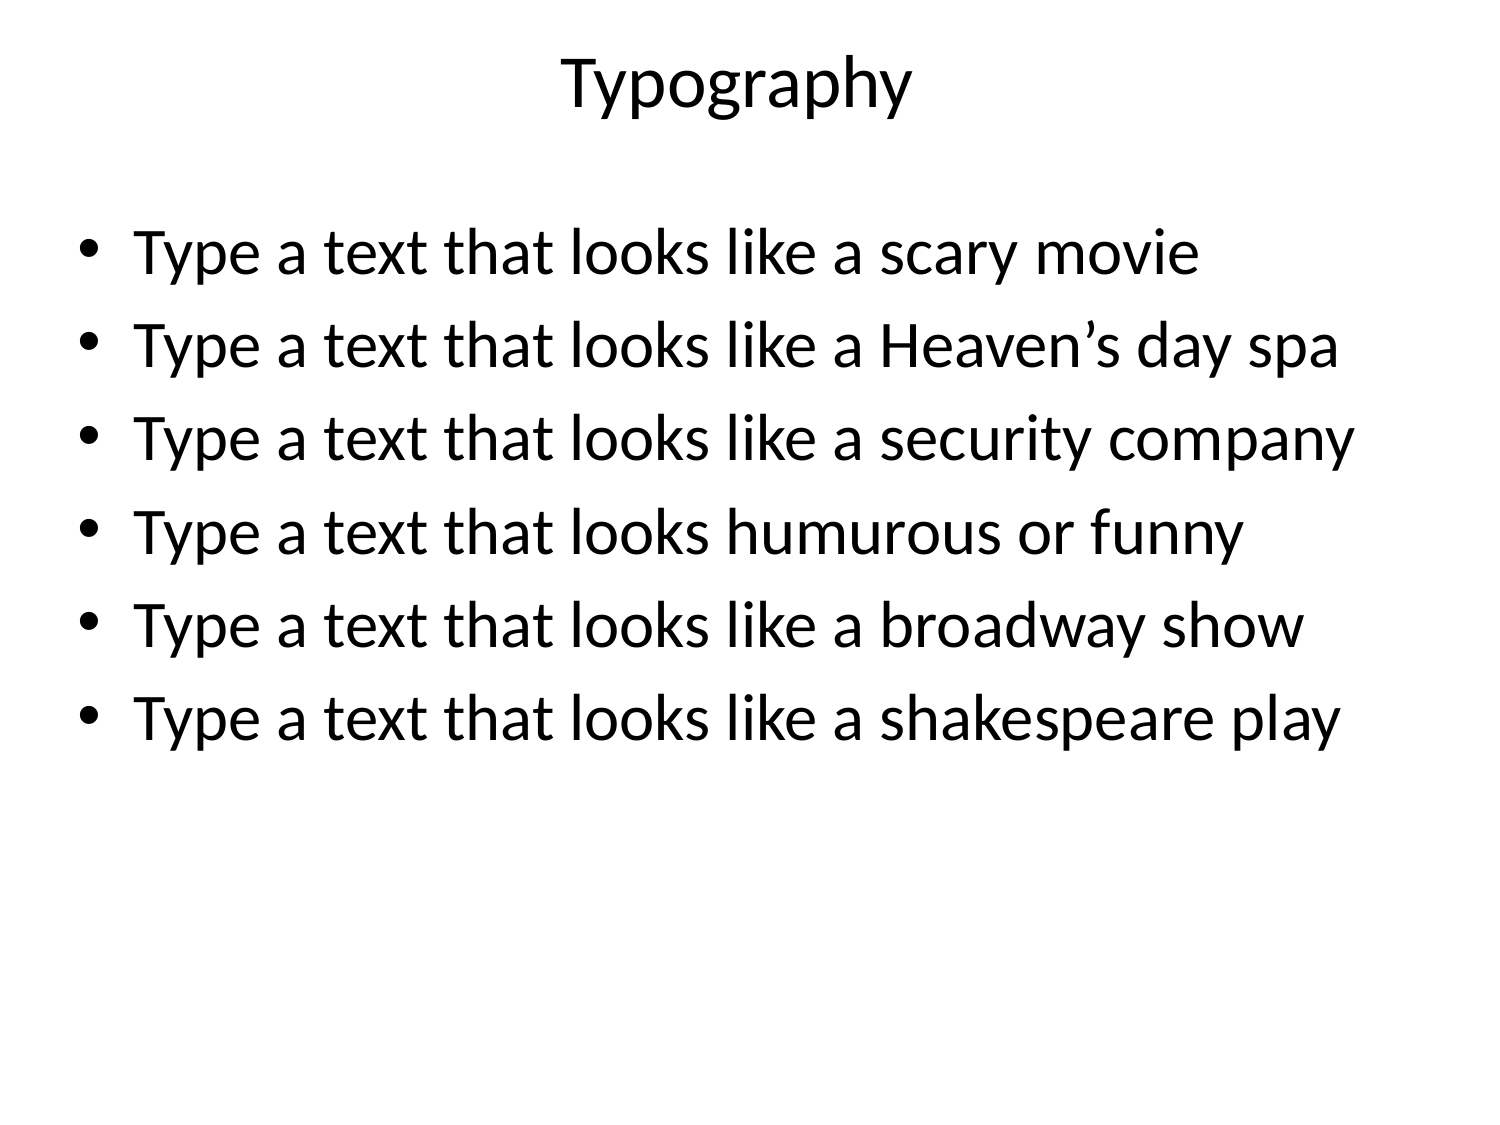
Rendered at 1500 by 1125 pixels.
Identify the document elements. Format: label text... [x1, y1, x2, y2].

text_box Typography [287, 24, 1188, 130]
list Type a text that looks like a scary movie Type a text that looks like a Heaven’s day spa Type a text that looks like a security company Type a text that looks humurous or funny Type a text that looks like a broadway show Type a text that looks like a shakespeare play [62, 200, 1413, 1005]
